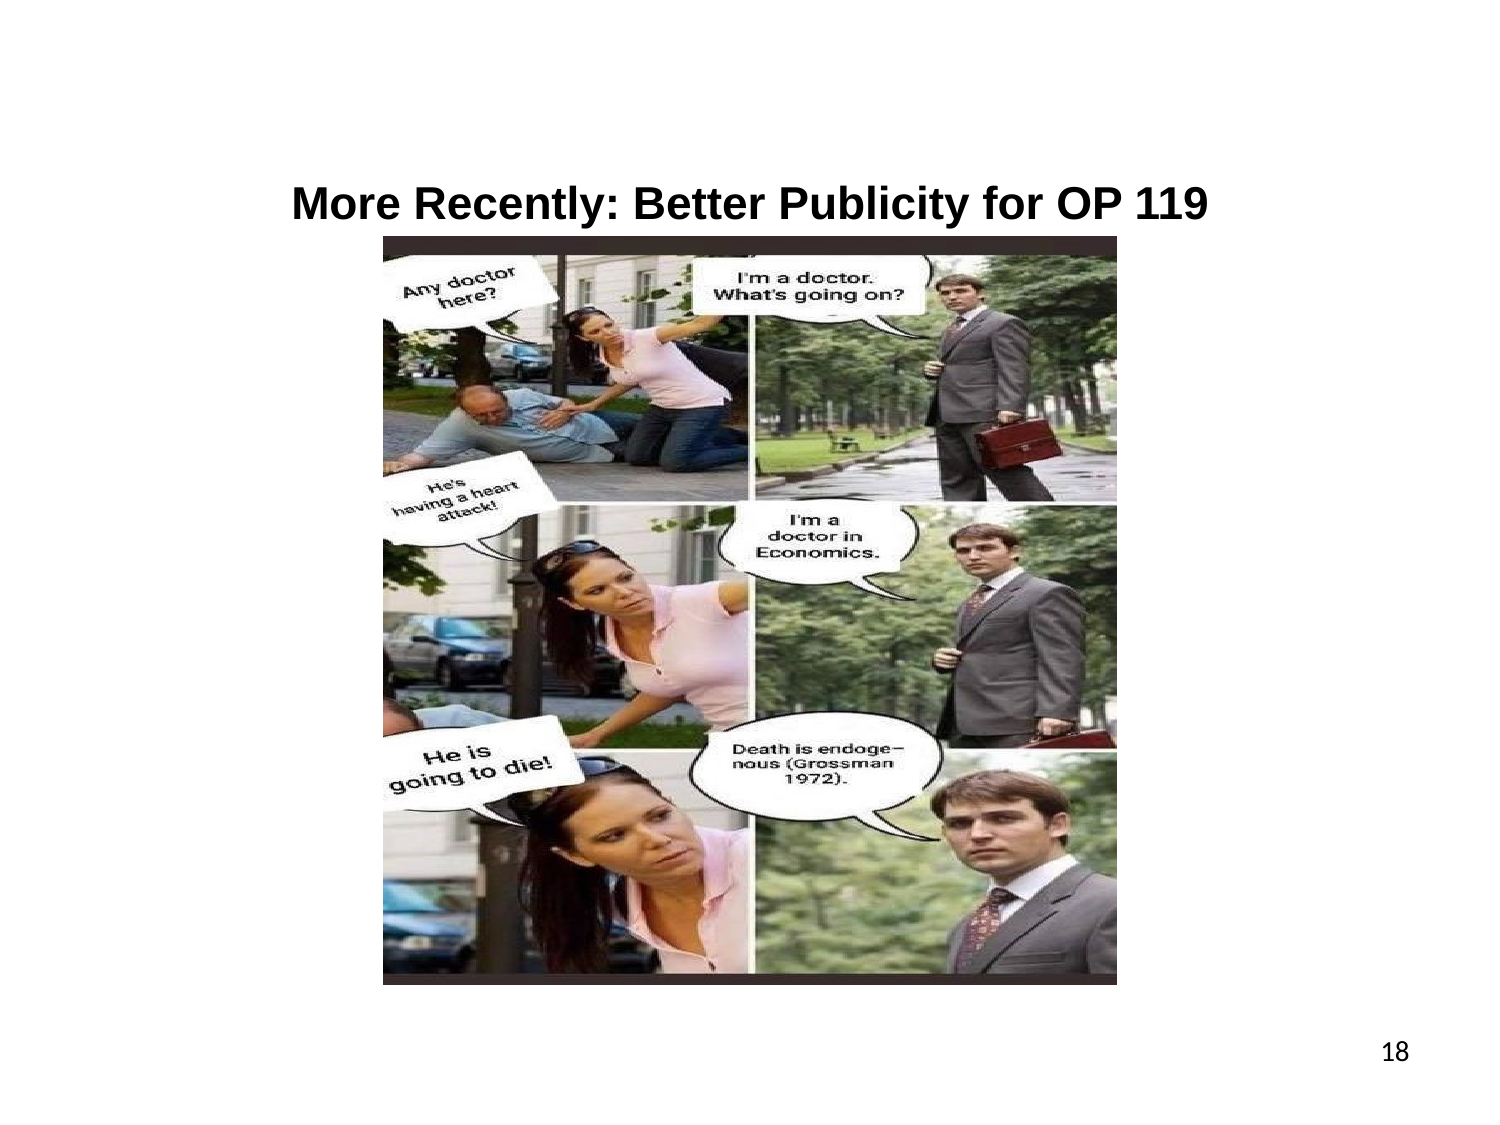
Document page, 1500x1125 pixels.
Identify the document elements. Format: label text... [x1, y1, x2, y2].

slide_number 18 [1074, 1024, 1426, 1103]
title More Recently: Better Publicity for OP 119 [102, 165, 1398, 237]
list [383, 235, 1117, 985]
